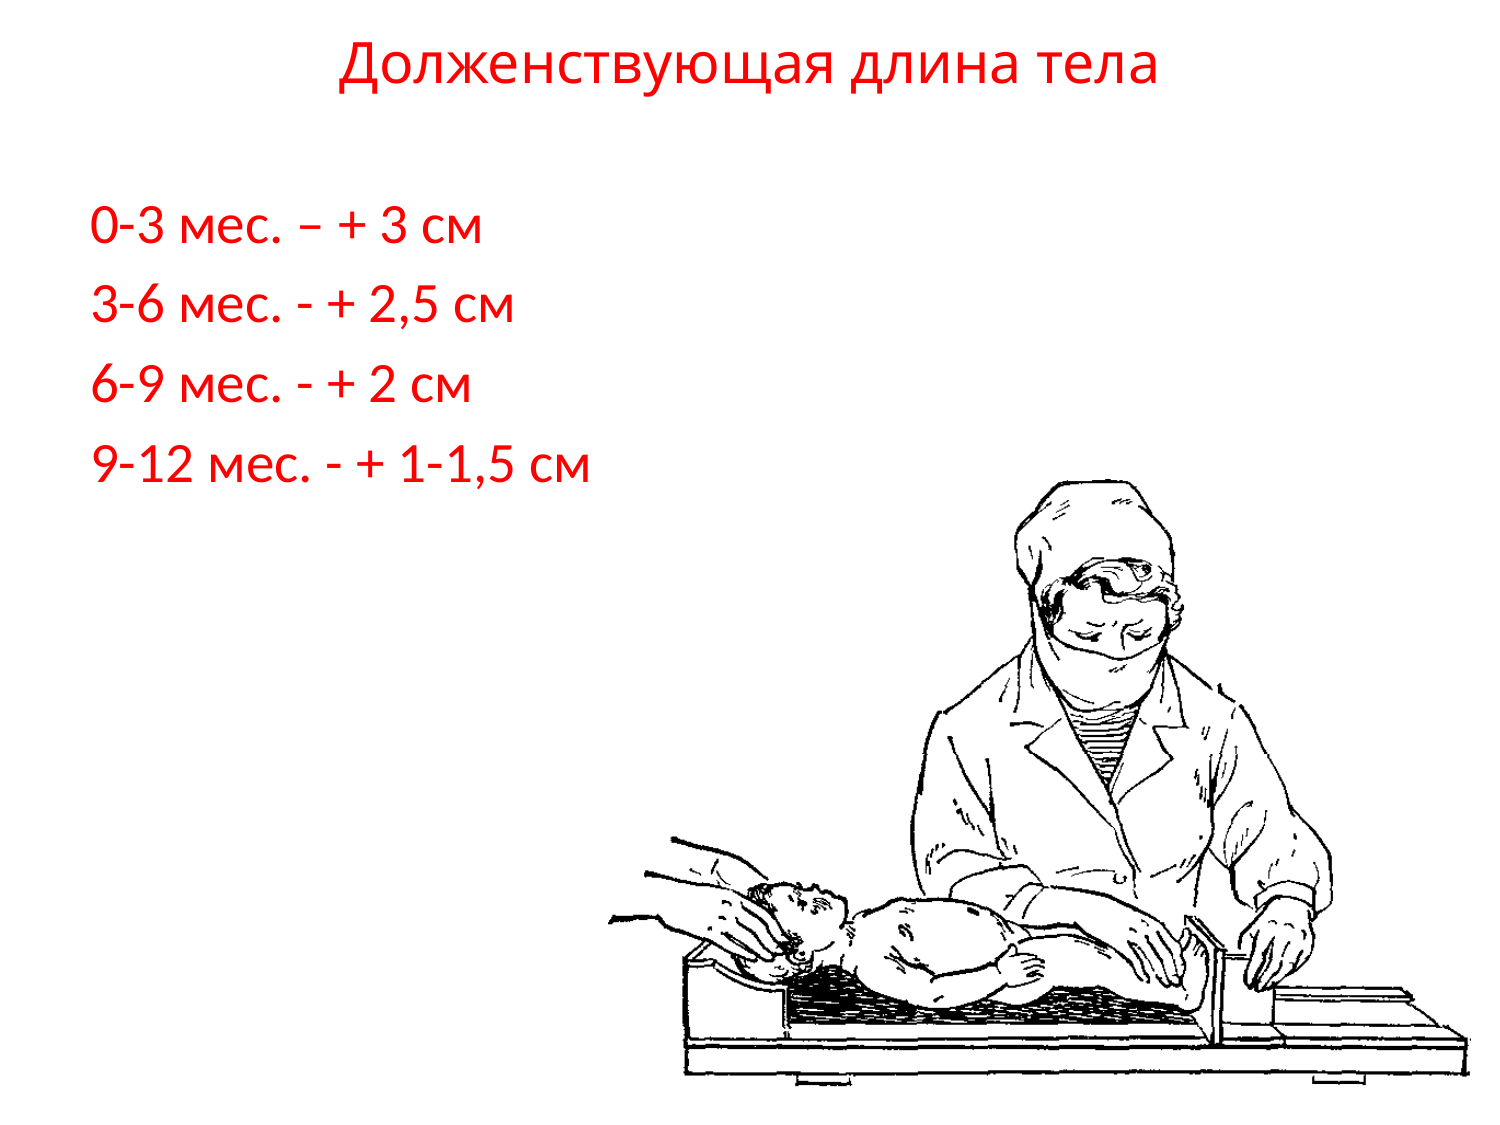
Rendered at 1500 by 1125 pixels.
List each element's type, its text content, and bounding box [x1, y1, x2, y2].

list Долженствующая длина тела 0-3 мес. – + 3 см 3-6 мес. - + 2,5 см 6-9 мес. - + 2 см 9-12 мес. - + 1-1,5 см [75, 19, 1425, 504]
picture [607, 479, 1471, 1120]
